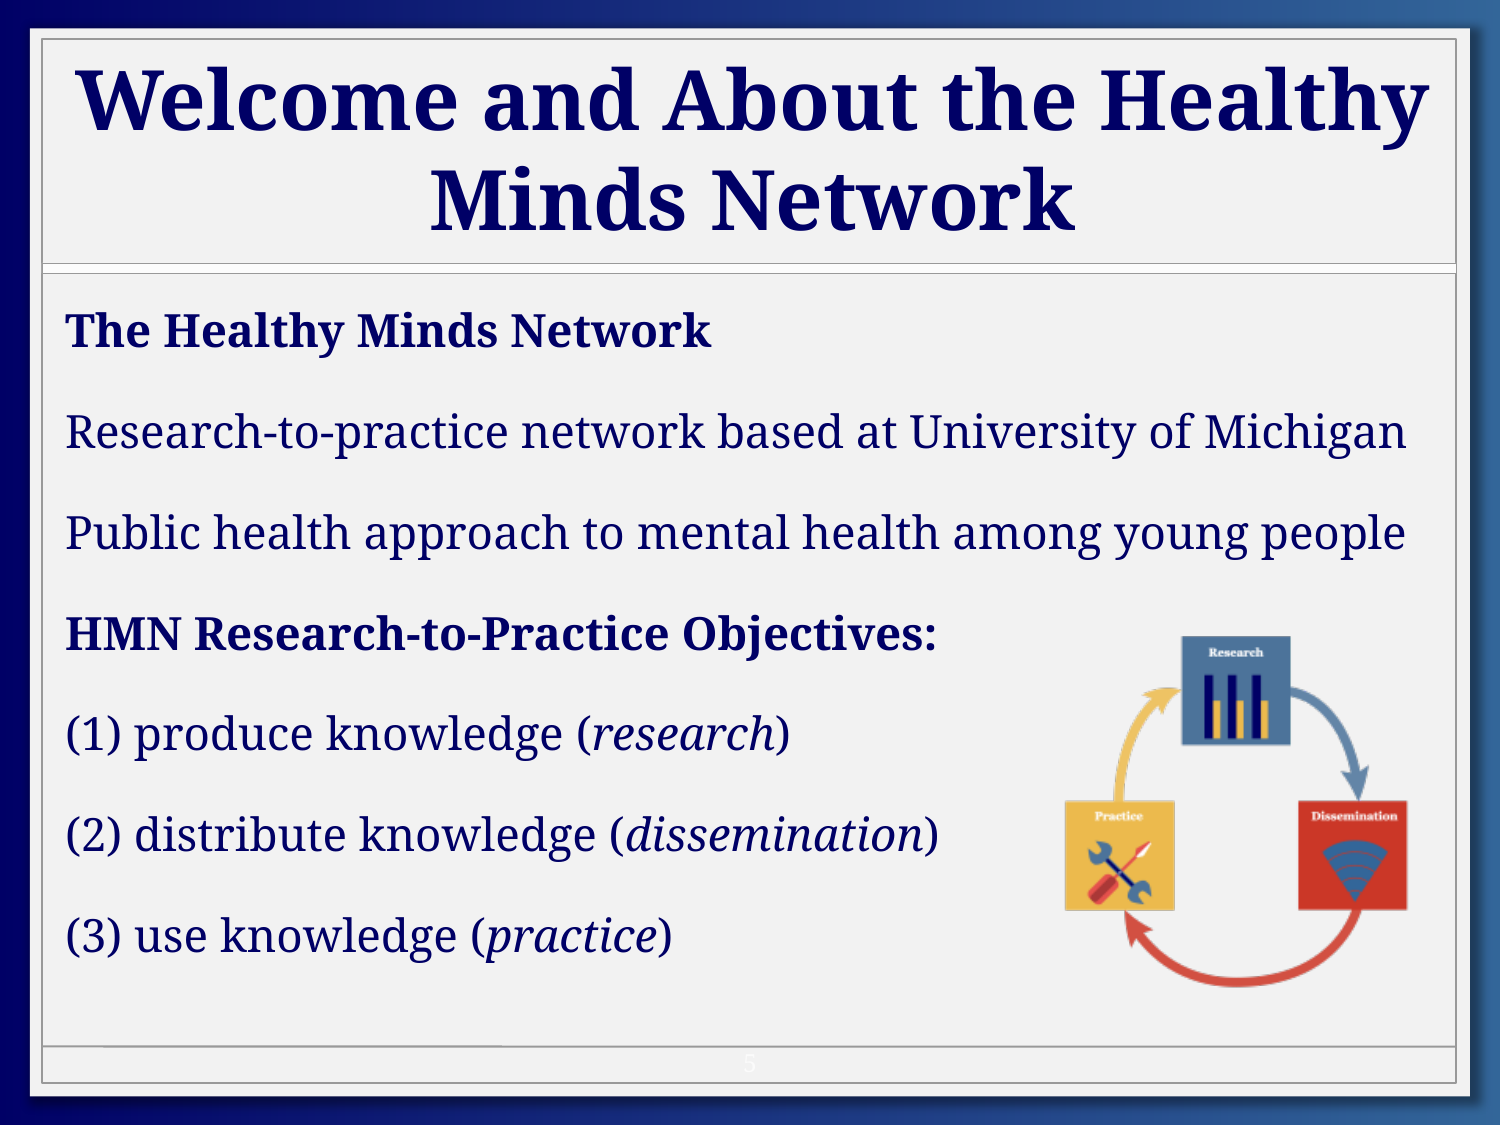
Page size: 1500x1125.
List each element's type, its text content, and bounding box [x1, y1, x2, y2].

picture [1020, 634, 1438, 1011]
slide_number 5 [687, 1042, 813, 1088]
title Welcome and About the Healthy Minds Network [50, 37, 1456, 257]
list The Healthy Minds Network Research-to-practice network based at University of Michigan Public health approach to mental health among young people HMN Research-to-Practice Objectives: (1) produce knowledge (research) (2) distribute knowledge (dissemination) (3) use knowledge (practice) [50, 294, 1456, 1043]
